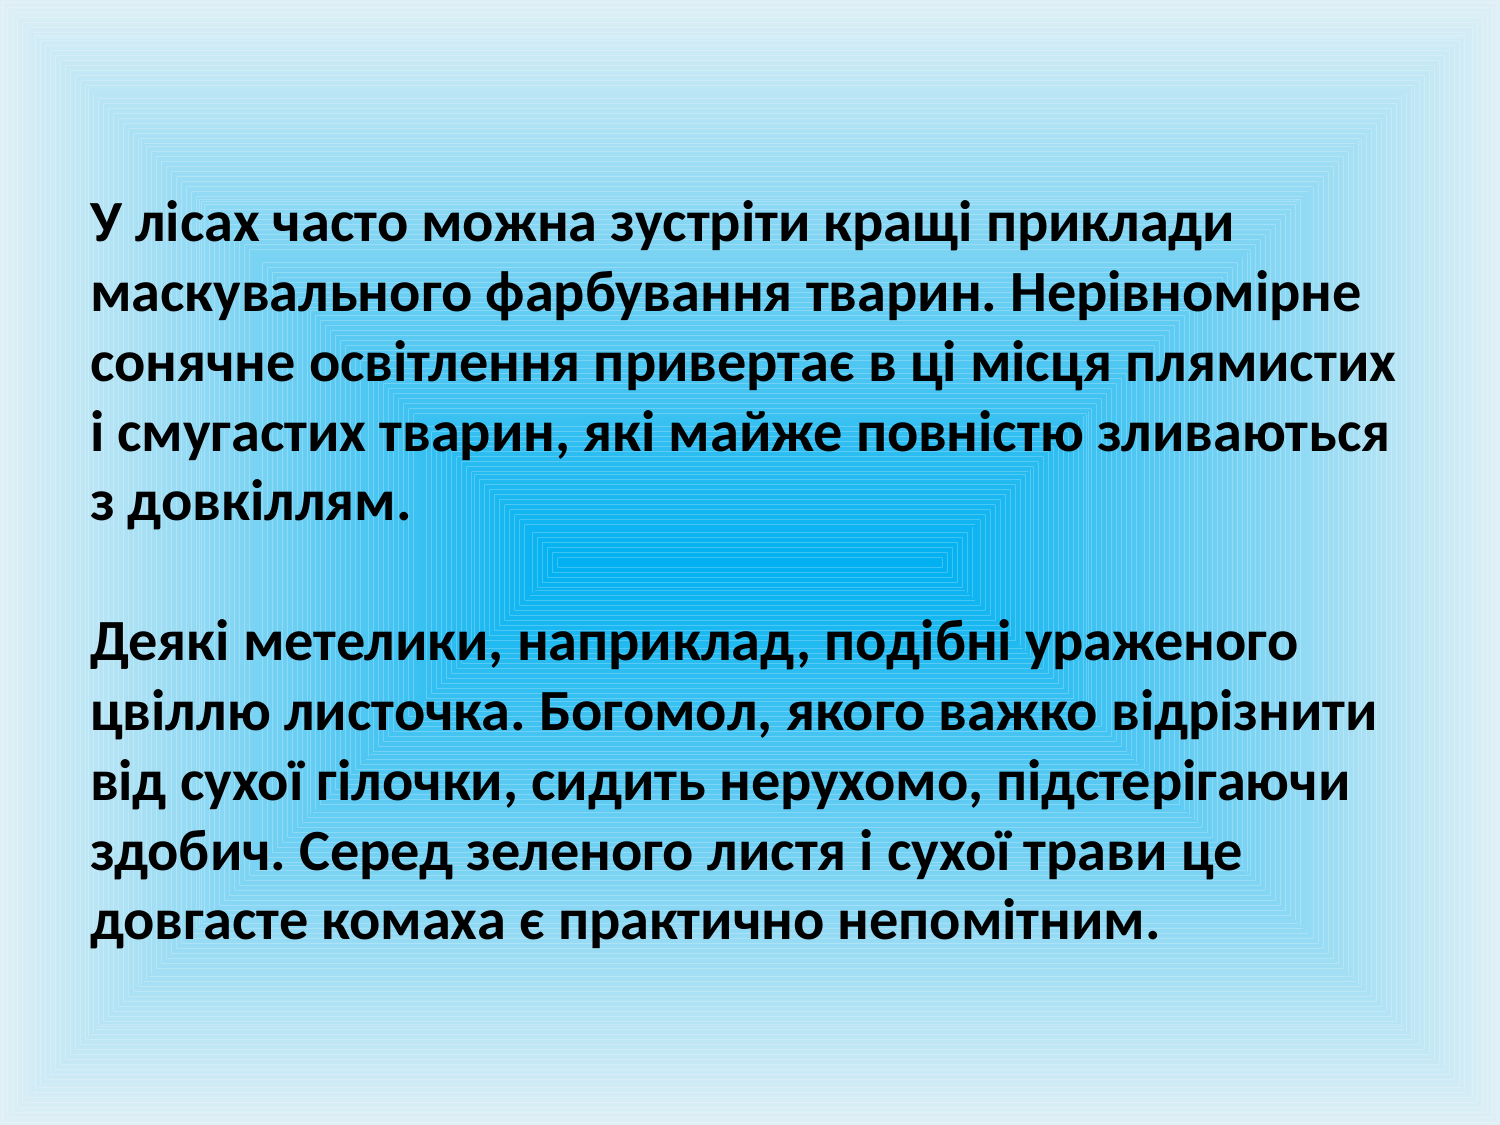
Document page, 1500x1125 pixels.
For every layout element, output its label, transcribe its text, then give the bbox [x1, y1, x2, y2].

title У лісах часто можна зустріти кращі приклади маскувального фарбування тварин. Нерівномірне сонячне освітлення привертає в ці місця плямистих і смугастих тварин, які майже повністю зливаються з довкіллям. Деякі метелики, наприклад, подібні ураженого цвіллю листочка. Богомол, якого важко відрізнити від сухої гілочки, сидить нерухомо, підстерігаючи здобич. Серед зеленого листя і сухої трави це довгасте комаха є практично непомітним. [75, 45, 1425, 1090]
